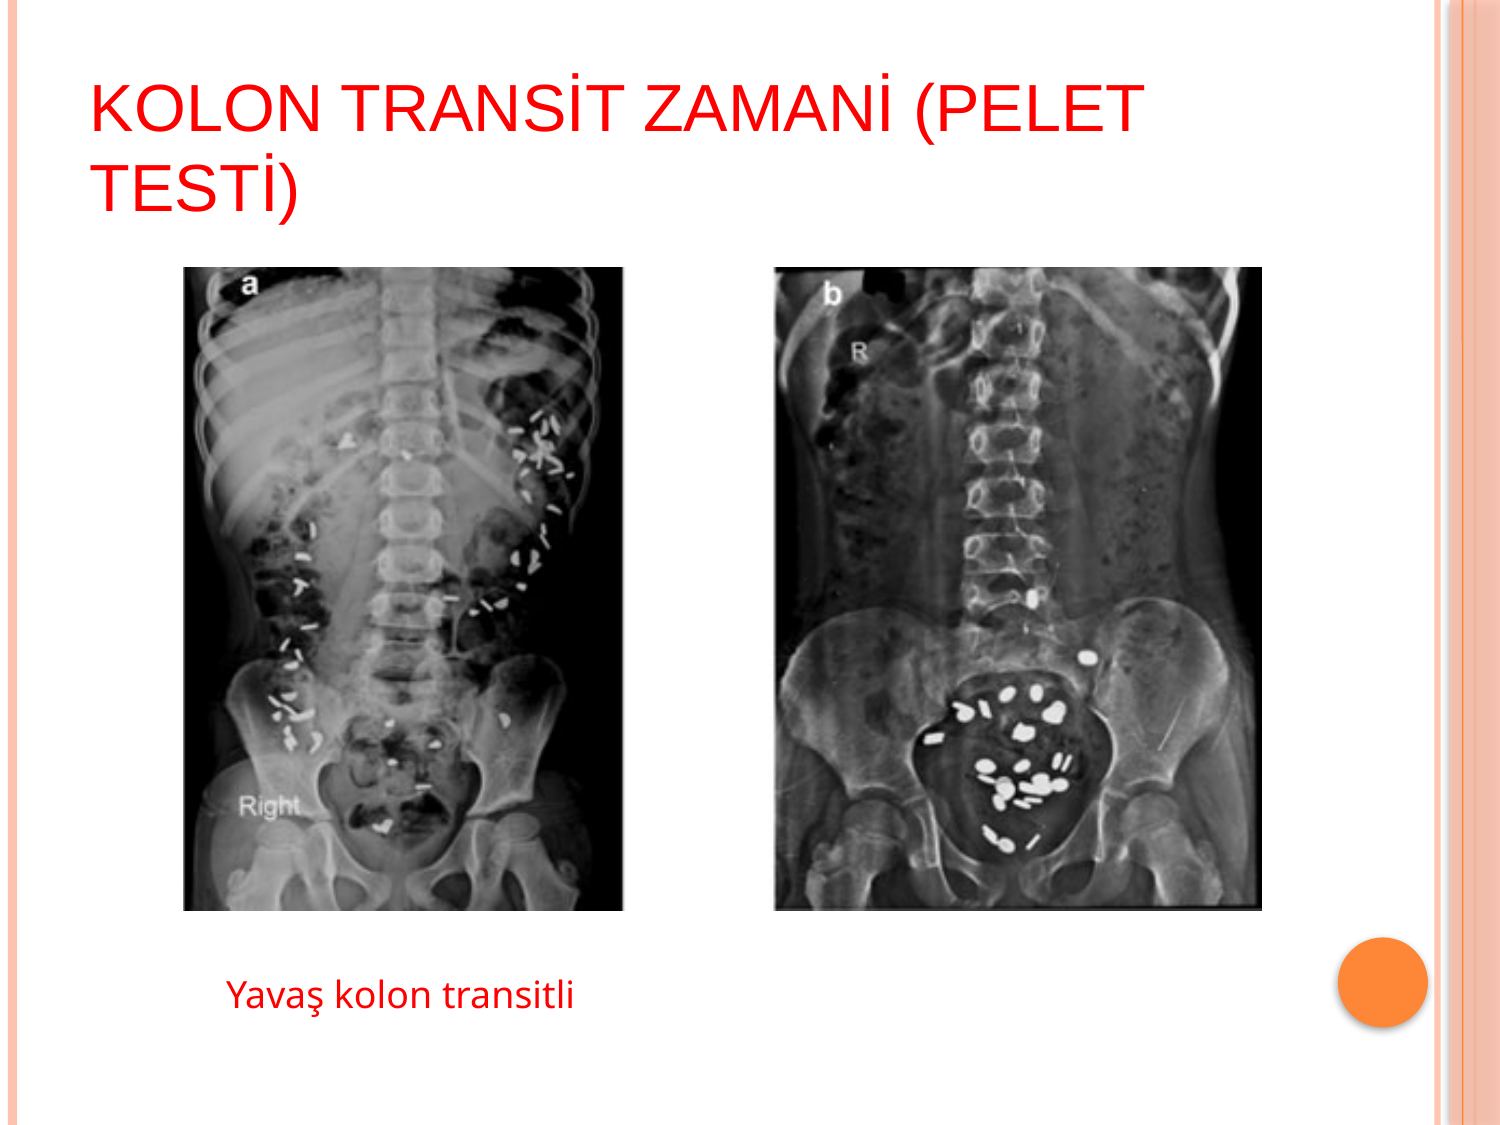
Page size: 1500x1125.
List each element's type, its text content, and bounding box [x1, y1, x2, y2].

text_box Yavaş kolon transitli [211, 964, 601, 1069]
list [182, 266, 1263, 911]
title Kolon transit zamani (Pelet testi) [75, 45, 1300, 233]
